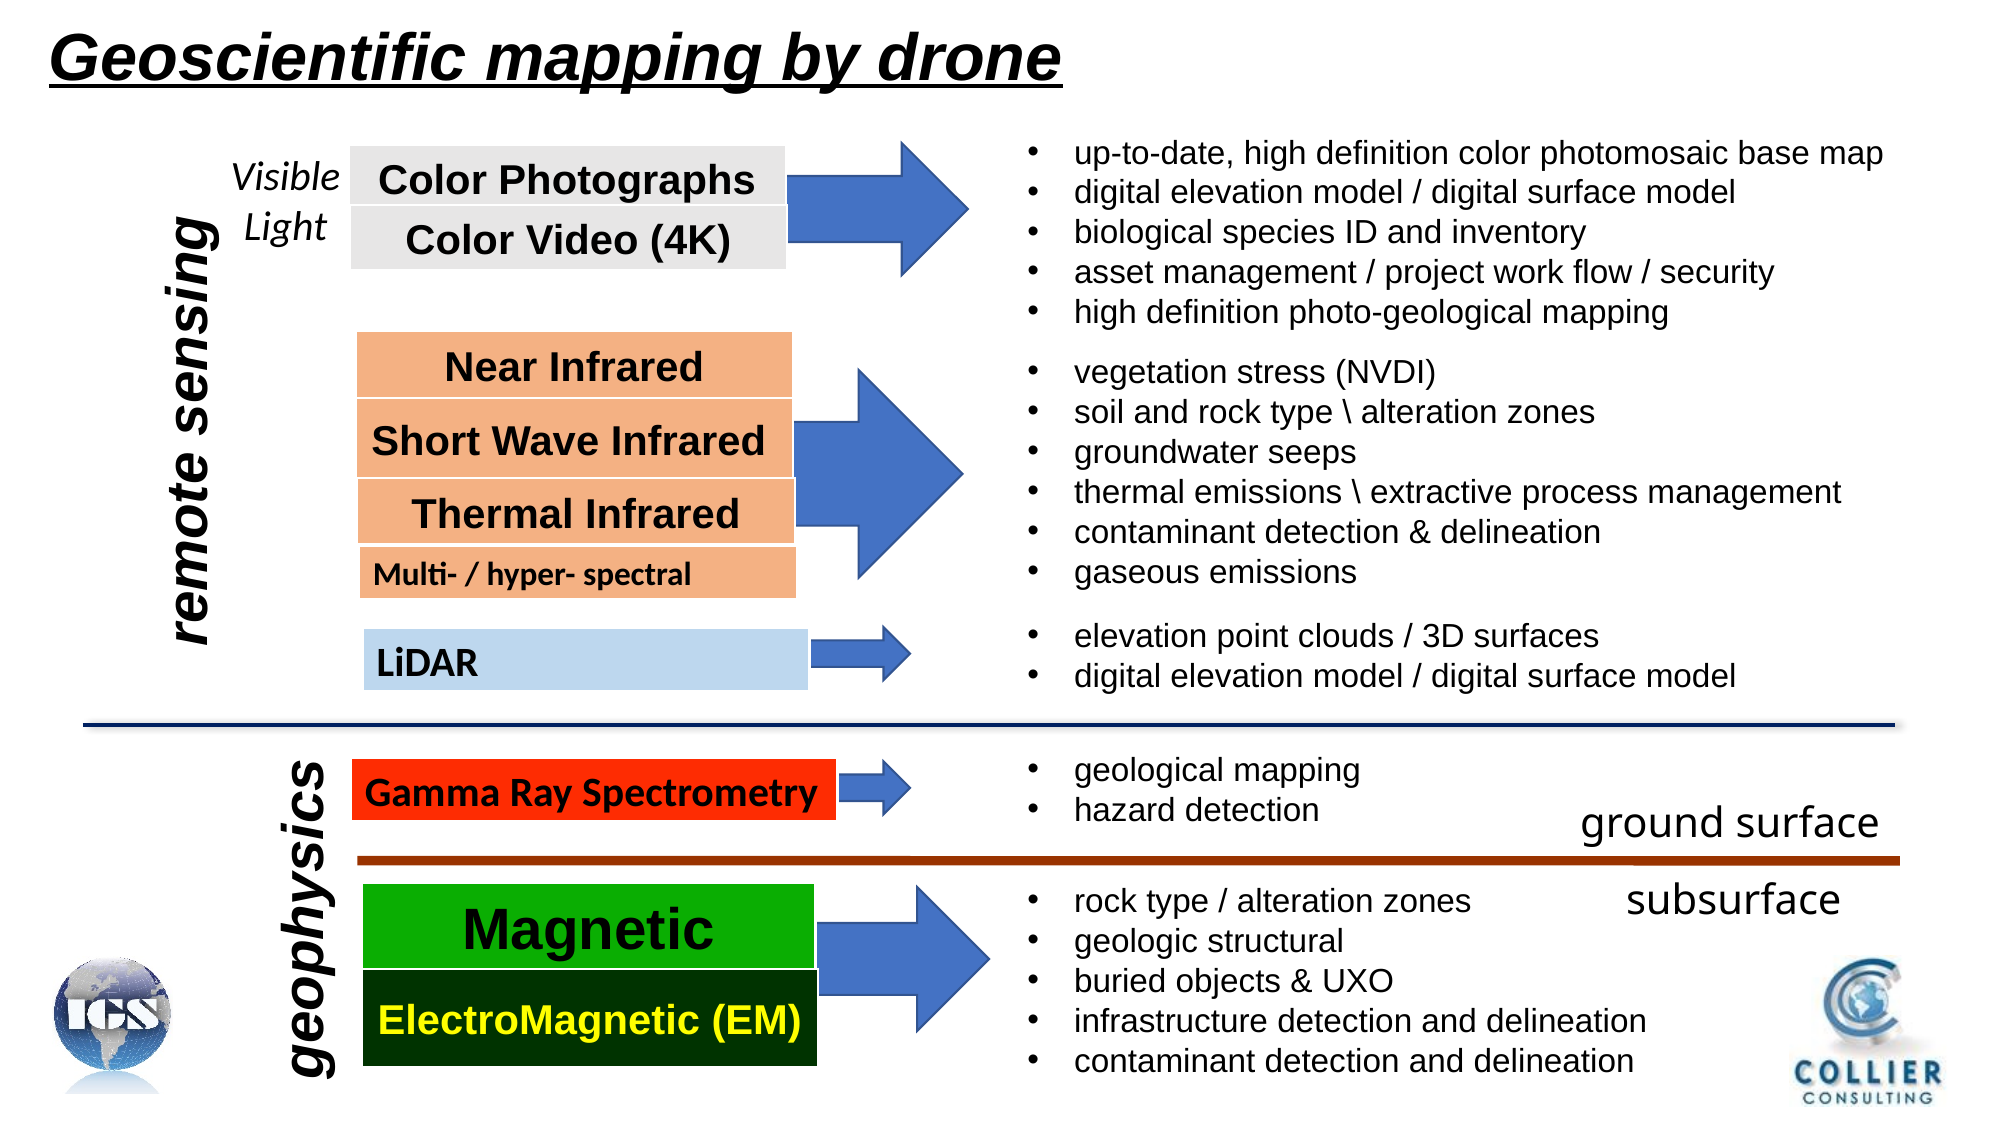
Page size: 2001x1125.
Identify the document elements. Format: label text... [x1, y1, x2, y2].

text_box Visible Light [209, 141, 362, 257]
text_box remote sensing [141, 0, 227, 662]
text_box [817, 884, 991, 1034]
picture [1788, 955, 1952, 1107]
text_box geological mapping hazard detection [1012, 740, 1738, 836]
text_box elevation point clouds / 3D surfaces digital elevation model / digital surface model [1012, 606, 1819, 702]
text_box geophysics [258, 726, 343, 1095]
text_box Color Photographs [362, 144, 787, 204]
text_box Short Wave Infrared [355, 397, 794, 480]
text_box [838, 758, 912, 817]
text_box Color Video (4K) [349, 204, 788, 271]
text_box ElectroMagnetic (EM) [361, 968, 819, 1068]
text_box vegetation stress (NVDI) soil and rock type \ alteration zones groundwater seeps thermal emissions \ extractive process management contaminant detection & delineation gaseous emissions [1012, 342, 1913, 597]
text_box [787, 140, 970, 278]
text_box geophysics [258, 719, 343, 724]
text_box Thermal Infrared [356, 477, 796, 546]
text_box Geoscientific mapping by drone [227, 6, 1712, 101]
text_box Magnetic [361, 882, 817, 968]
text_box [810, 624, 912, 683]
picture [51, 956, 173, 1095]
text_box ground surface [1565, 788, 1974, 853]
text_box rock type / alteration zones geologic structural buried objects & UXO infrastructure detection and delineation contaminant detection and delineation [1012, 872, 1744, 1087]
text_box Gamma Ray Spectrometry [350, 757, 838, 822]
text_box up-to-date, high definition color photomosaic base map digital elevation model / digital surface model biological species ID and inventory asset management / project work flow / security high definition photo-geological mapping [1012, 123, 1974, 338]
text_box LiDAR [361, 627, 810, 692]
text_box [794, 367, 965, 581]
text_box Near Infrared [355, 330, 794, 397]
text_box subsurface [1611, 865, 1910, 930]
text_box Multi- / hyper- spectral [358, 545, 798, 600]
text_box Geoscientific mapping by drone [34, 6, 141, 101]
